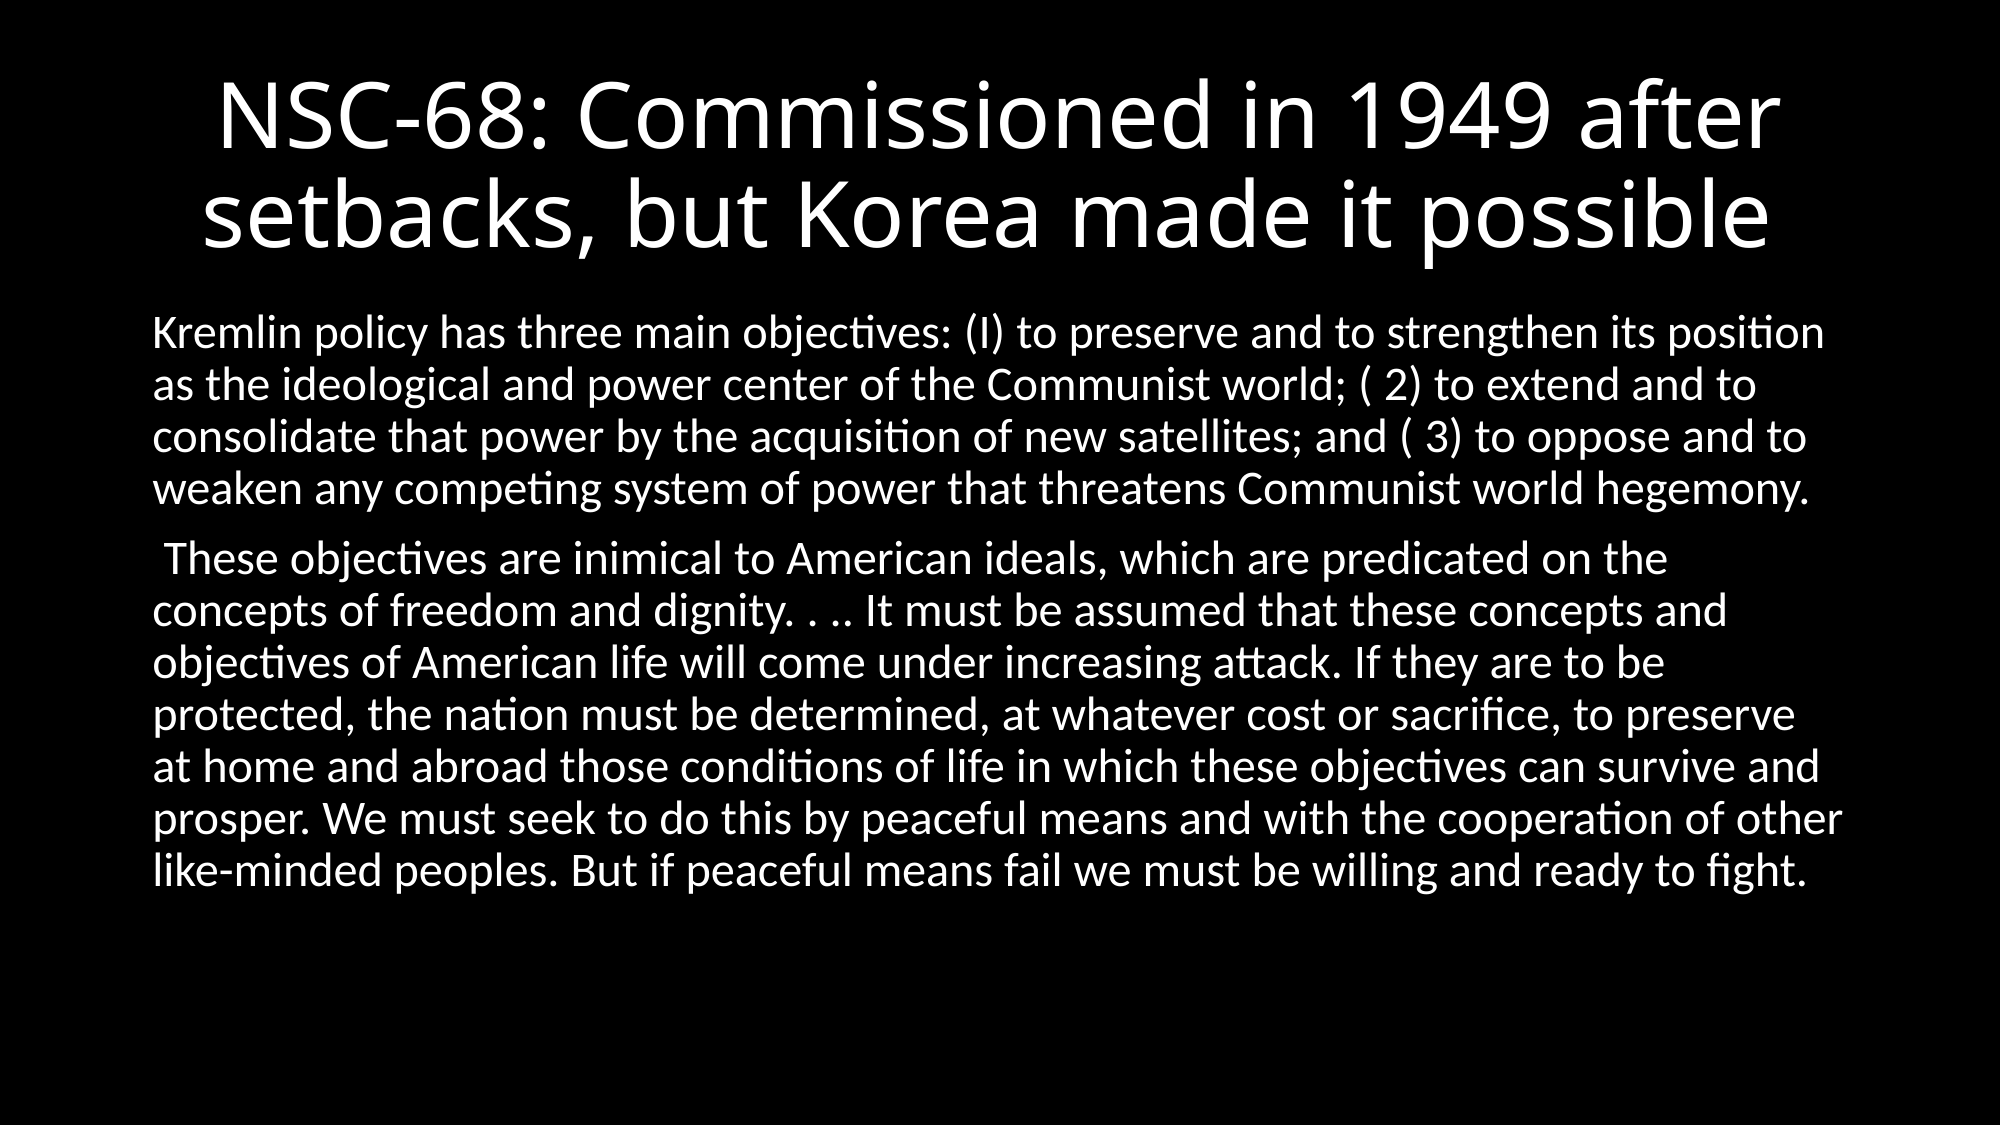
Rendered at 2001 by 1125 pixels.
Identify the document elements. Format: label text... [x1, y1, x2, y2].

title NSC-68: Commissioned in 1949 after setbacks, but Korea made it possible [137, 59, 1863, 278]
list Kremlin policy has three main objectives: (I) to preserve and to strengthen its position as the ideological and power center of the Communist world; ( 2) to extend and to consolidate that power by the acquisition of new satellites; and ( 3) to oppose and to weaken any competing system of power that threatens Communist world hegemony. These objectives are inimical to American ideals, which are predicated on the concepts of freedom and dignity. . .. It must be assumed that these concepts and objectives of American life will come under increasing attack. If they are to be protected, the nation must be determined, at whatever cost or sacrifice, to preserve at home and abroad those conditions of life in which these objectives can survive and prosper. We must seek to do this by peaceful means and with the cooperation of other like-minded peoples. But if peaceful means fail we must be willing and ready to fight. [137, 299, 1863, 1014]
